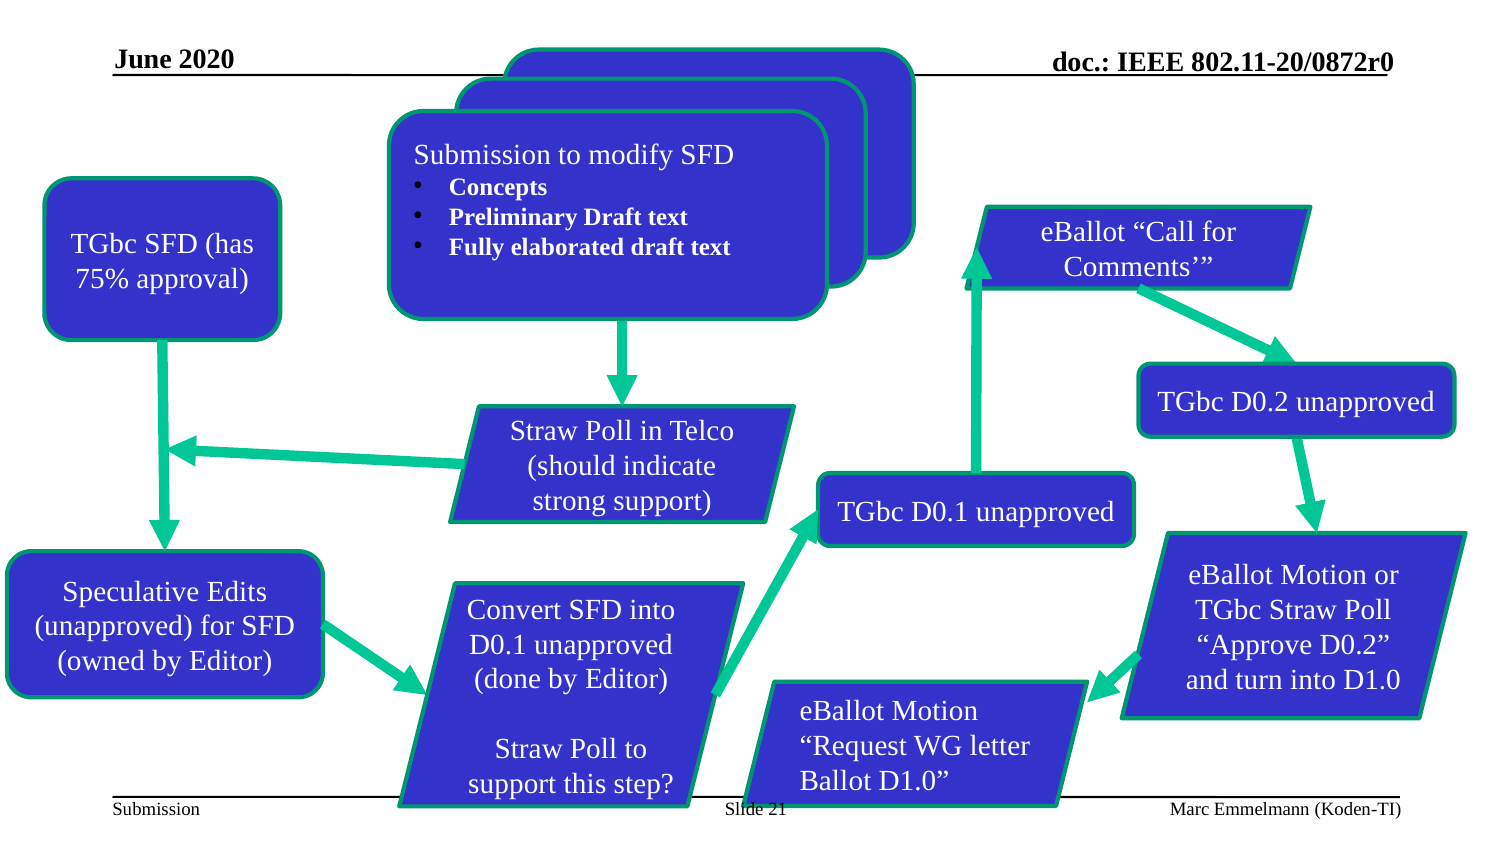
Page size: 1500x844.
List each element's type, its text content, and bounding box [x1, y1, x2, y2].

slide_number Slide 21 [712, 796, 800, 842]
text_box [161, 470, 166, 552]
text_box [454, 76, 868, 289]
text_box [715, 509, 819, 696]
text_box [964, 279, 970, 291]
footer Marc Emmelmann (Koden-TI) [878, 796, 1402, 820]
text_box TGbc D0.2 unapproved [1136, 361, 1457, 439]
text_box TGbc D0.1 unapproved [815, 470, 1137, 549]
text_box Straw Poll in Telco (should indicate strong support) [448, 404, 797, 525]
text_box TGbc SFD (has 75% approval) [42, 176, 283, 343]
text_box Convert SFD into D0.1 unapproved (done by Editor) Straw Poll to support this step? [397, 581, 716, 809]
text_box eBallot Motion or TGbc Straw Poll “Approve D0.2” and turn into D1.0 [1119, 530, 1468, 721]
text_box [161, 339, 166, 450]
text_box Speculative Edits (unapproved) for SFD (owned by Editor) [4, 549, 326, 700]
text_box [503, 47, 916, 260]
text_box Submission to modify SFD Concepts Preliminary Draft text Fully elaborated draft text [386, 108, 830, 322]
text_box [1086, 654, 1139, 703]
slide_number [114, 40, 423, 75]
text_box eBallot “Call for Comments’” [974, 204, 1313, 291]
text_box eBallot Motion “Request WG letter Ballot D1.0” [743, 679, 1083, 809]
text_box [1296, 436, 1318, 534]
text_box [164, 449, 465, 465]
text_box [1138, 288, 1297, 364]
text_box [322, 623, 428, 696]
